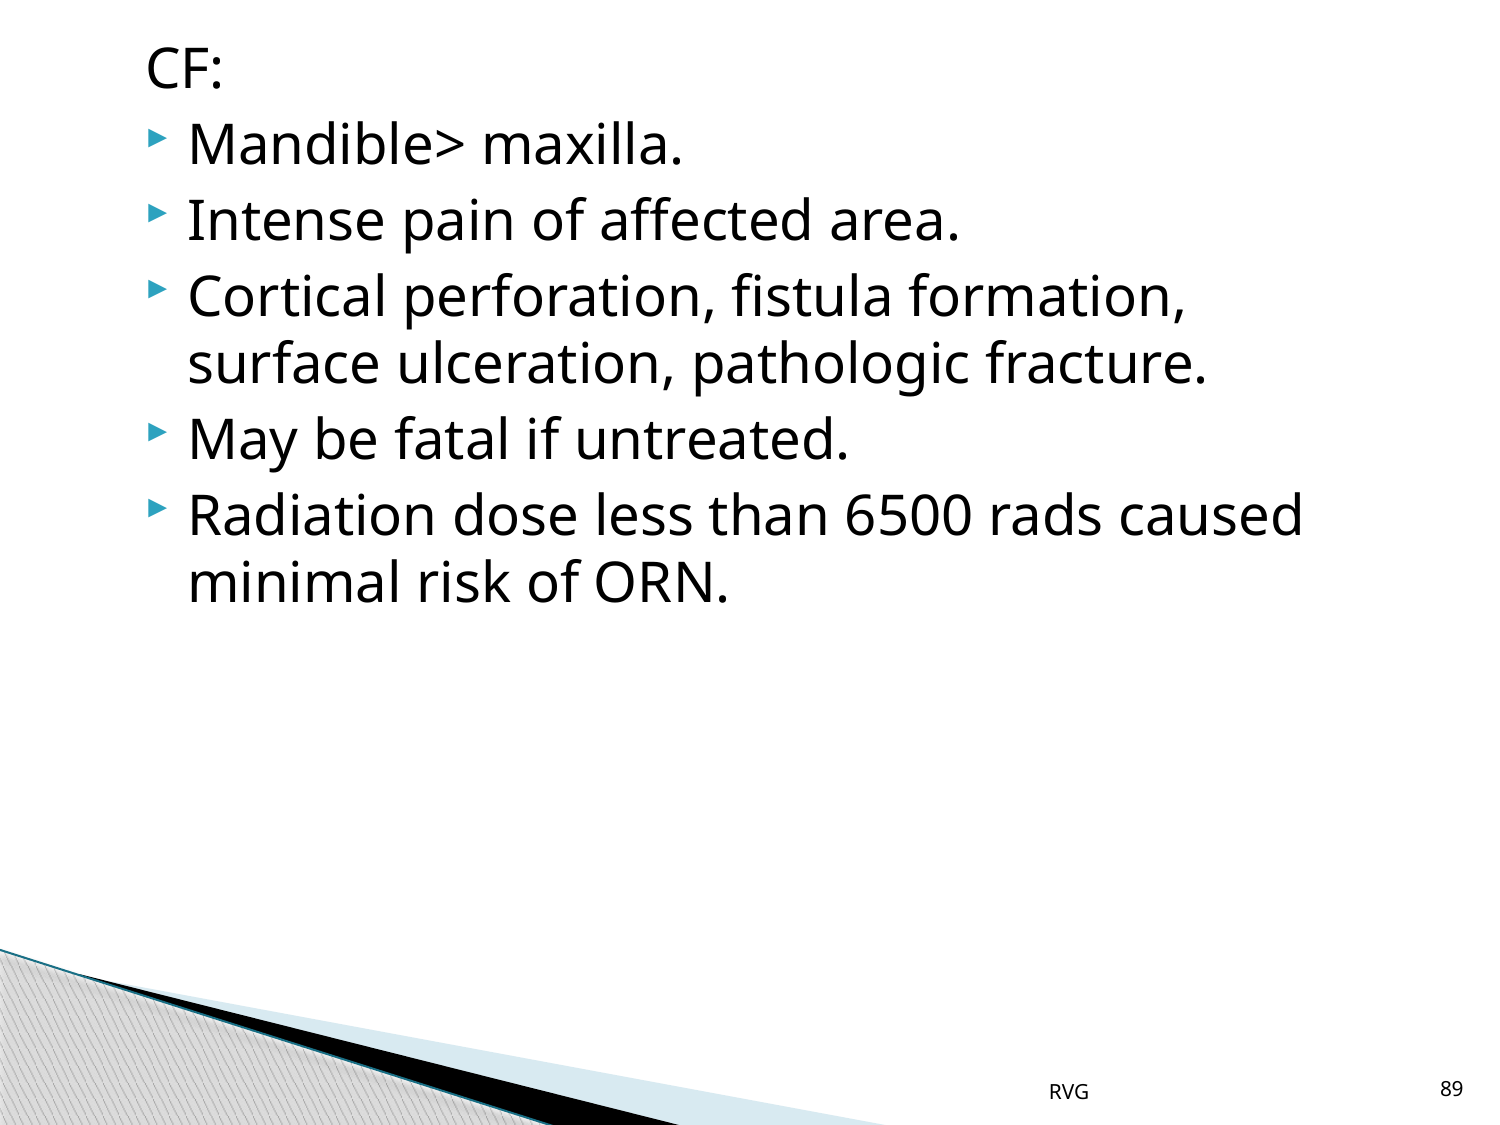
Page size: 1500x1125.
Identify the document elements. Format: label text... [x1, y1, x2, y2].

slide_number 89 [1418, 1051, 1479, 1112]
footer RVG [718, 1051, 1105, 1112]
list CF: Mandible> maxilla. Intense pain of affected area. Cortical perforation, fistula formation, surface ulceration, pathologic fracture. May be fatal if untreated. Radiation dose less than 6500 rads caused minimal risk of ORN. [112, 24, 1375, 900]
